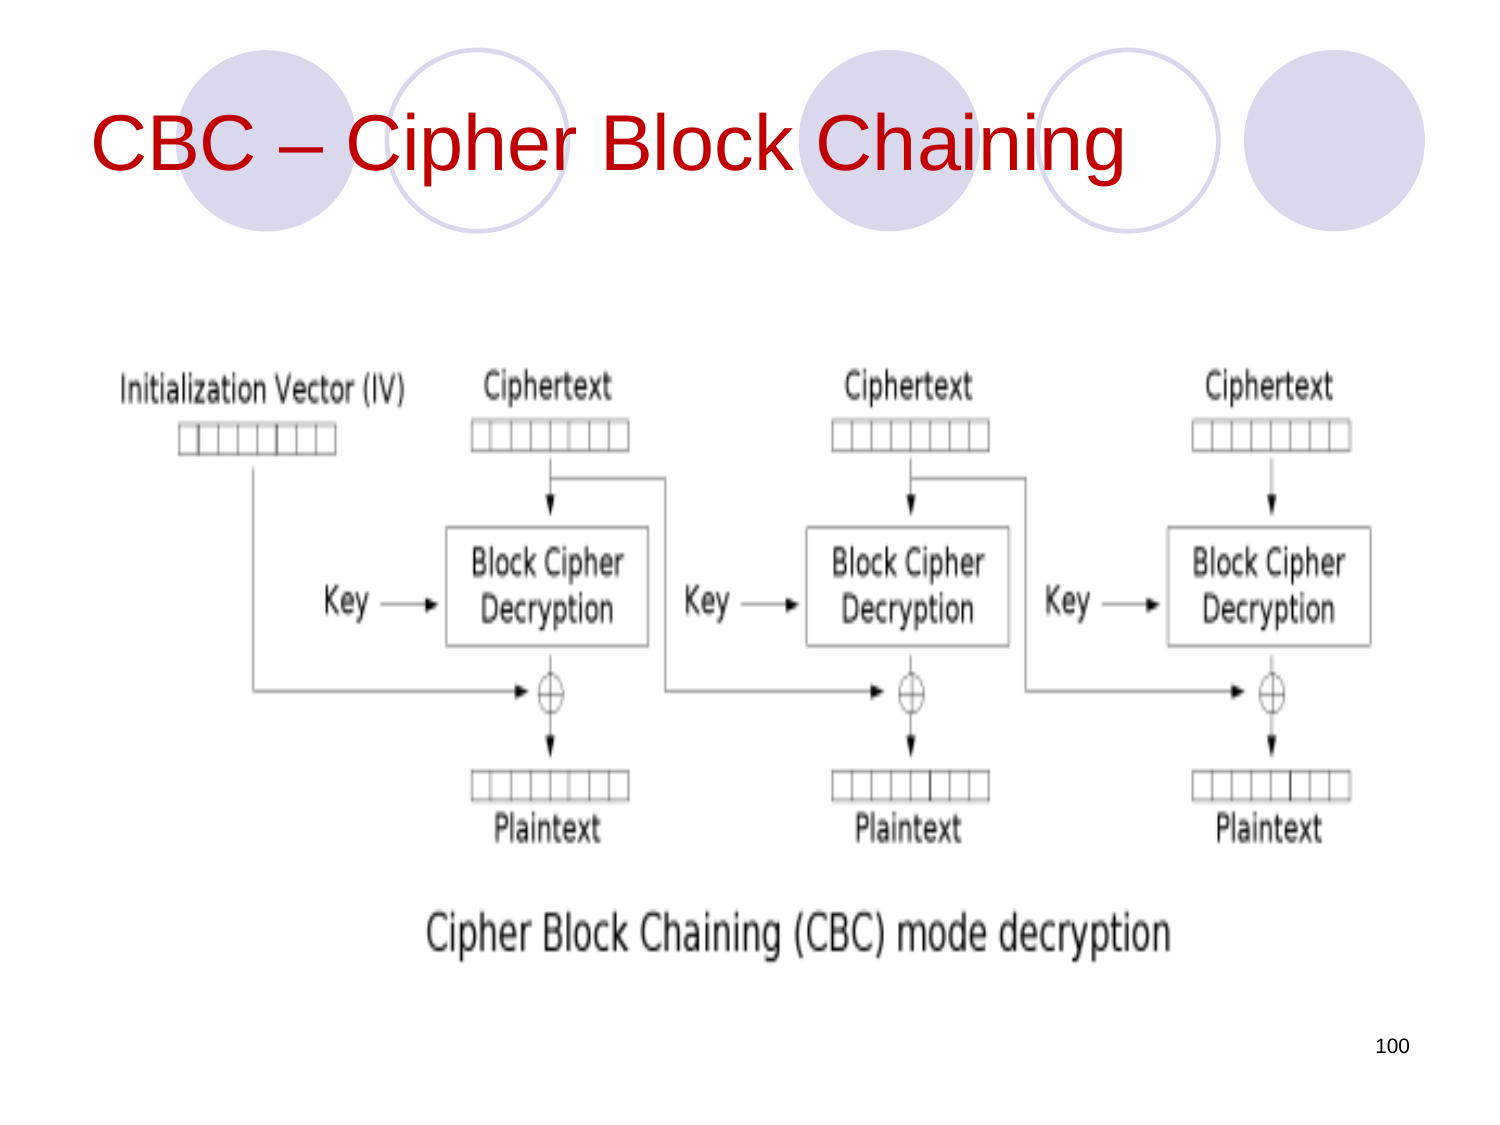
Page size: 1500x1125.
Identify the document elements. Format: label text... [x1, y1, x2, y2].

title CBC – Cipher Block Chaining [74, 44, 1426, 233]
picture [105, 234, 1407, 1009]
slide_number 100 [1074, 1024, 1426, 1101]
